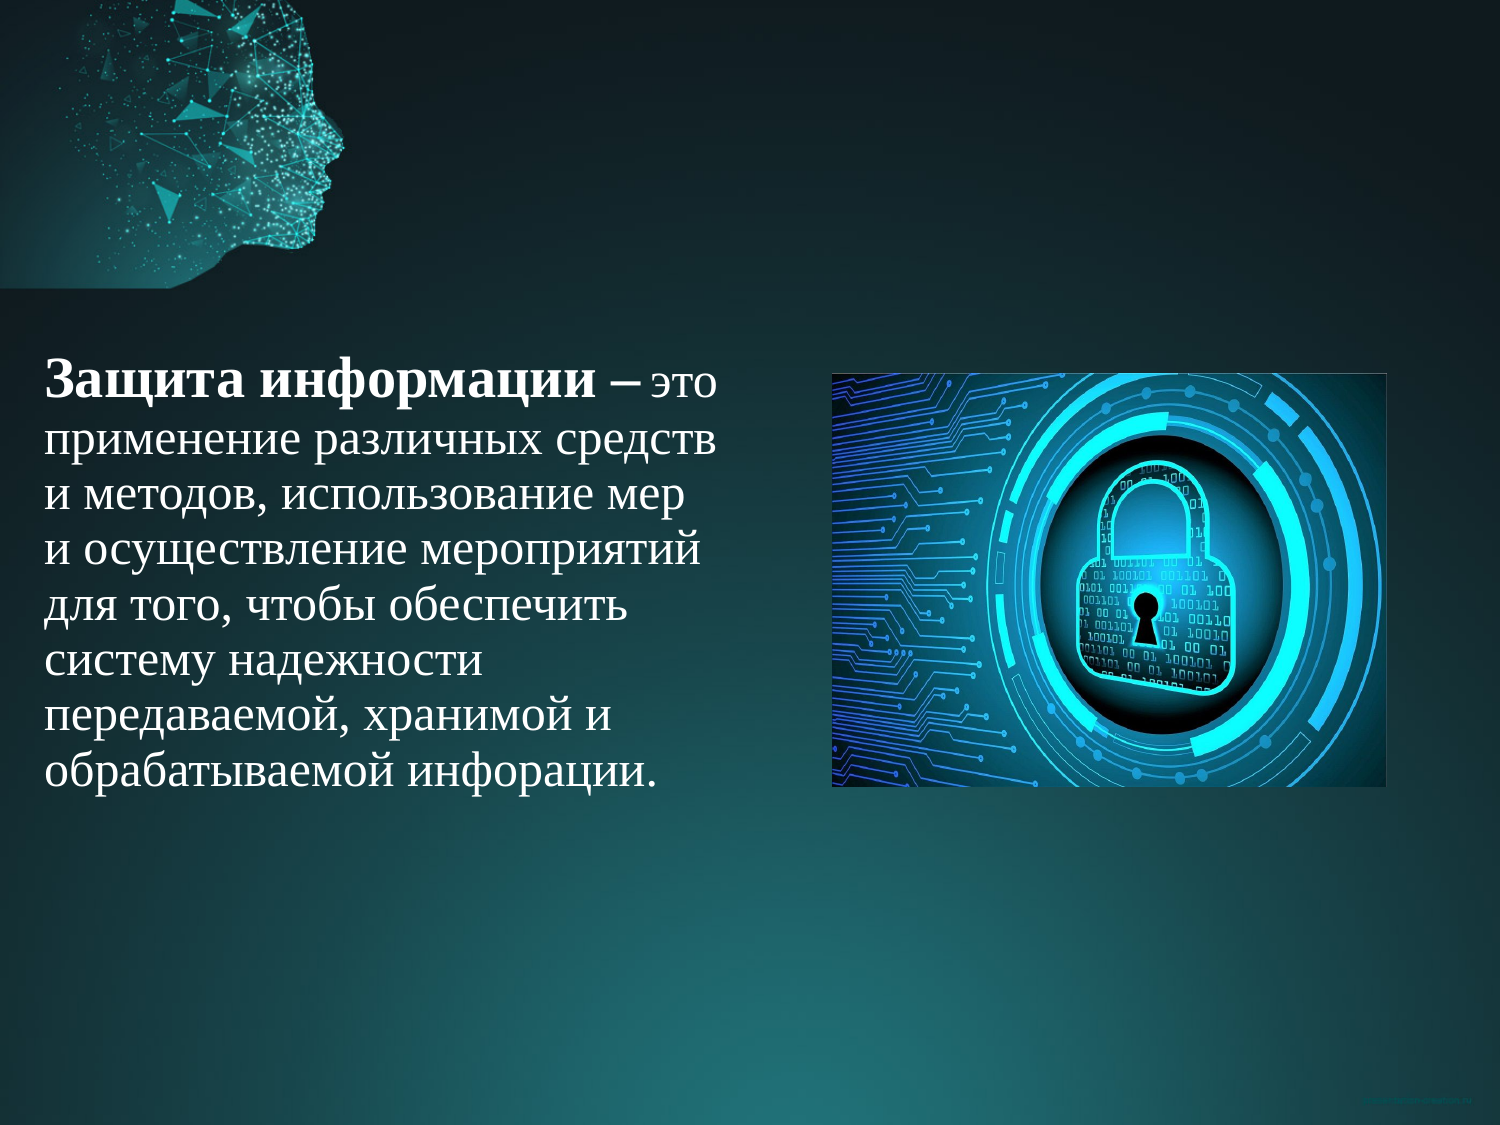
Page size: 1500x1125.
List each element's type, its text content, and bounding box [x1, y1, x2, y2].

picture [0, 0, 1500, 1125]
text_box Защита информации – это применение различных средств и методов, использование мер и осуществление мероприятий для того, чтобы обеспечить систему надежности передаваемой, хранимой и обрабатываемой инфорации. [29, 338, 739, 1010]
